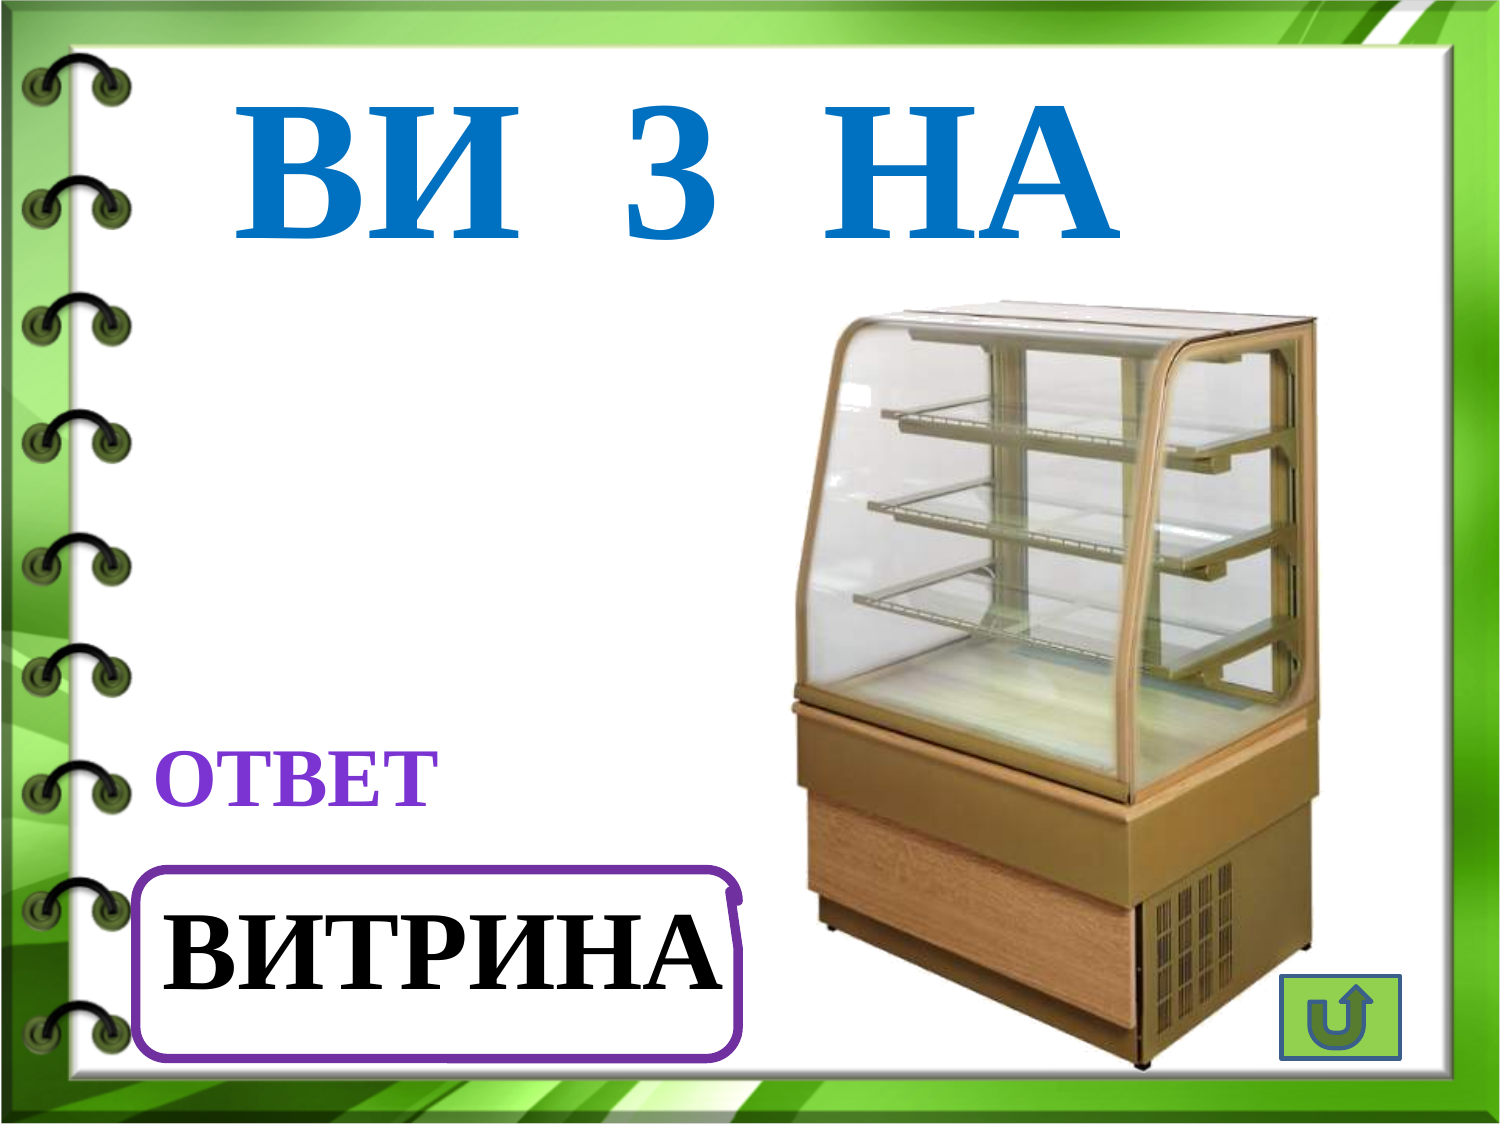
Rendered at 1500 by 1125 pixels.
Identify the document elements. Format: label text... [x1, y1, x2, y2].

text_box витрина [147, 869, 780, 1020]
picture [0, 0, 1500, 1125]
text_box ВИ 3 НА [218, 30, 1247, 286]
text_box [133, 874, 741, 1061]
text_box ответ [137, 716, 454, 831]
text_box [1334, 974, 1402, 1061]
